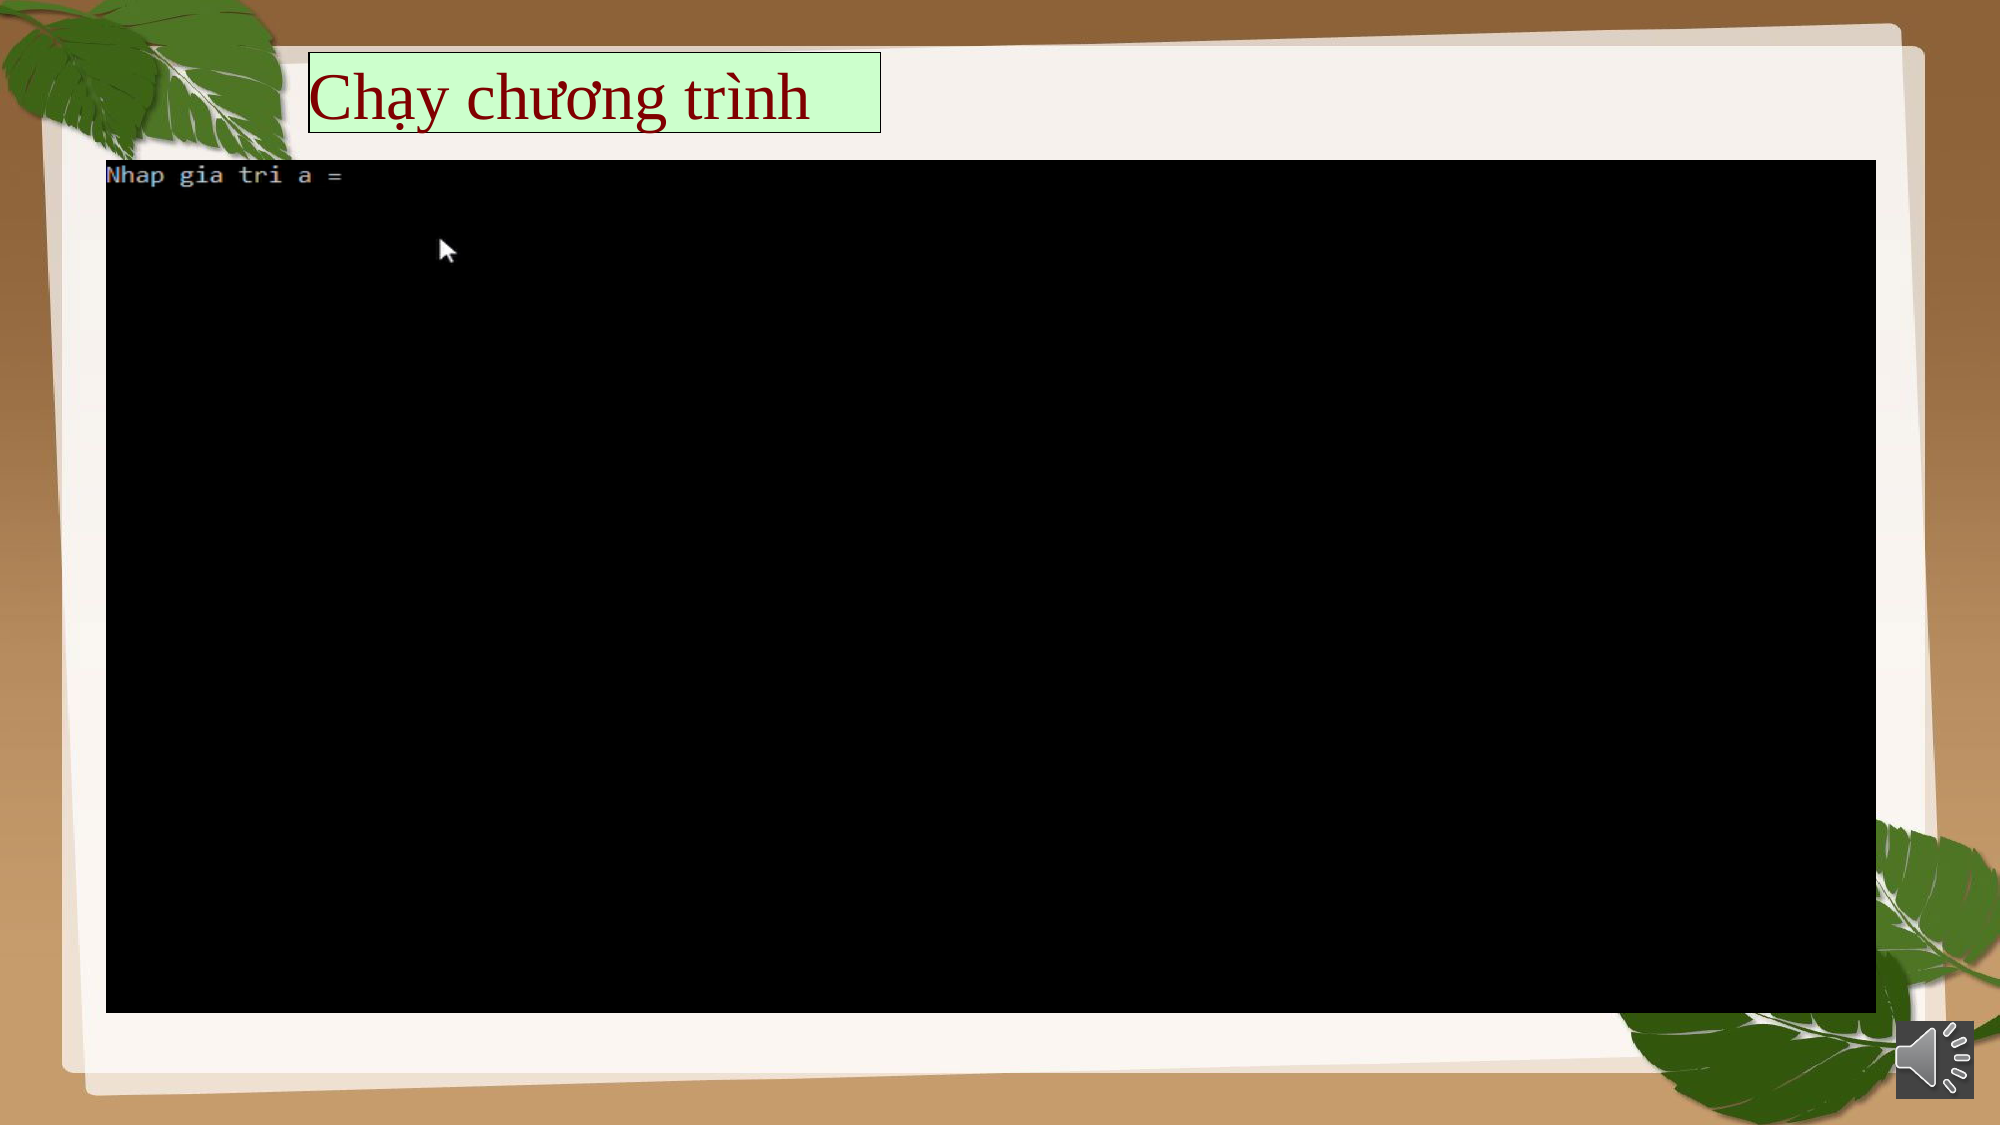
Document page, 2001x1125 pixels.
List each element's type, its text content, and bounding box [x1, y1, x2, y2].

text_box Chạy chương trình [308, 52, 881, 133]
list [105, 159, 1877, 1014]
picture [0, 0, 2000, 1125]
